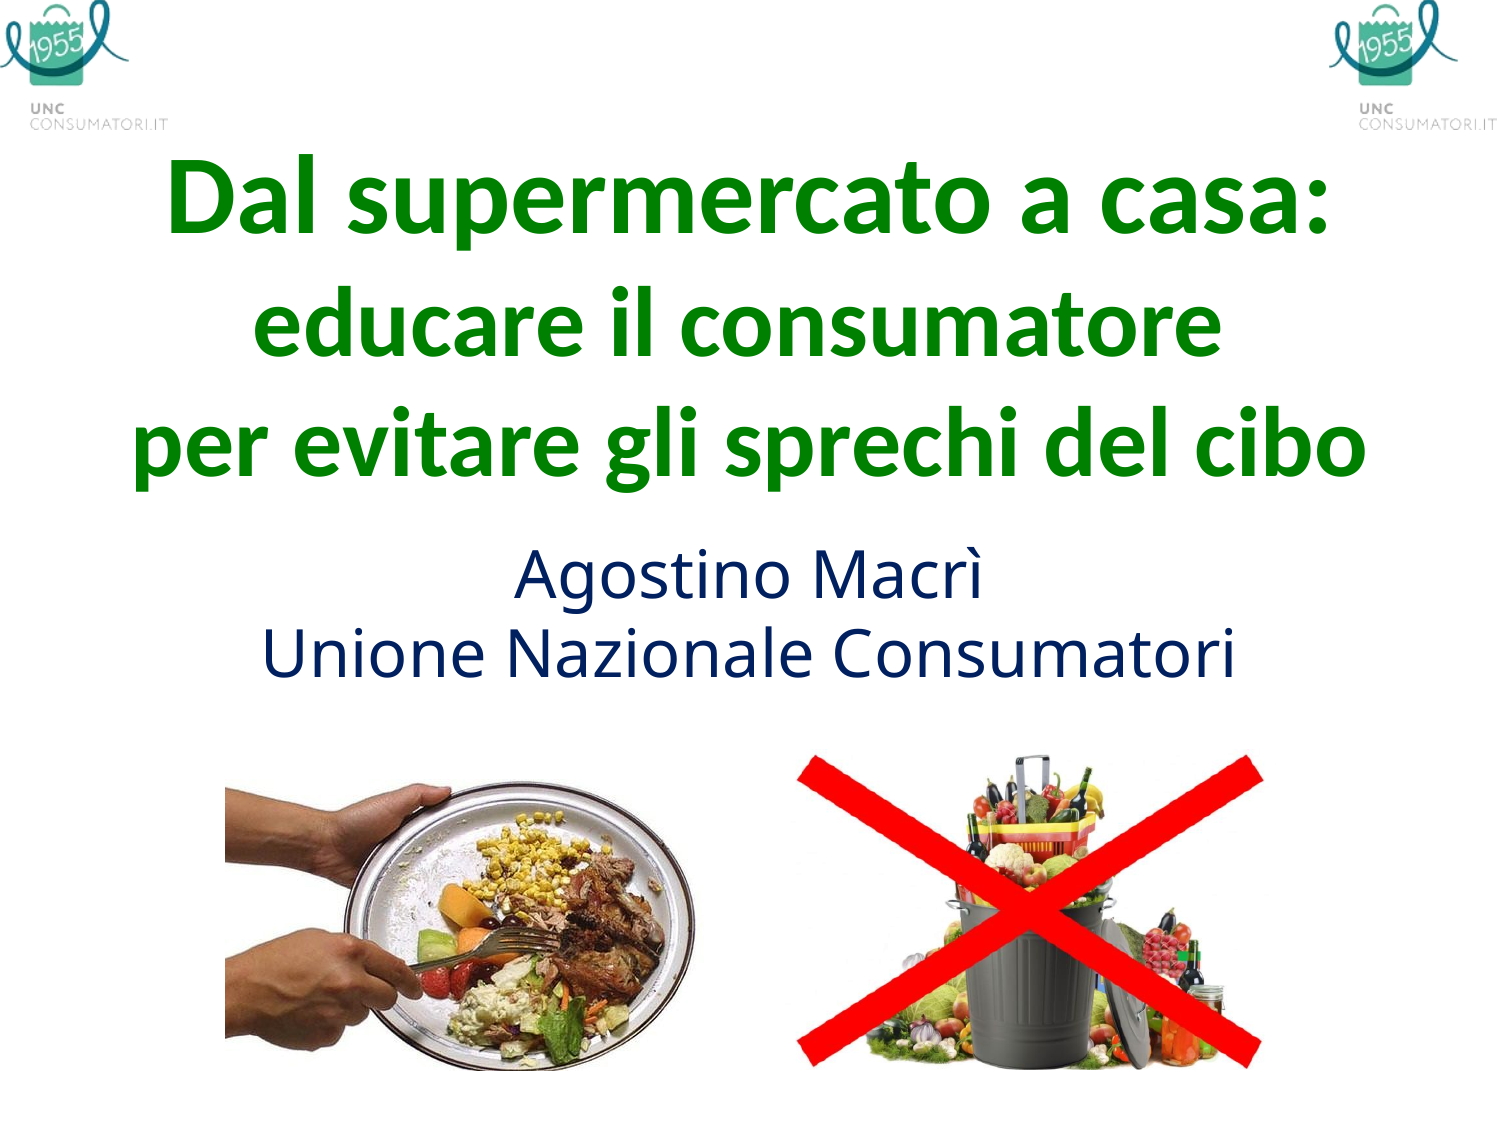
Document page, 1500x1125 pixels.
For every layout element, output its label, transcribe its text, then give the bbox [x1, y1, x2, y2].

picture [224, 749, 1277, 1072]
picture [0, 0, 168, 130]
title Dal supermercato a casa: educare il consumatore per evitare gli sprechi del cibo [112, 129, 1388, 489]
picture [1329, 0, 1497, 130]
subtitle Agostino Macrì Unione Nazionale Consumatori [225, 523, 1275, 721]
